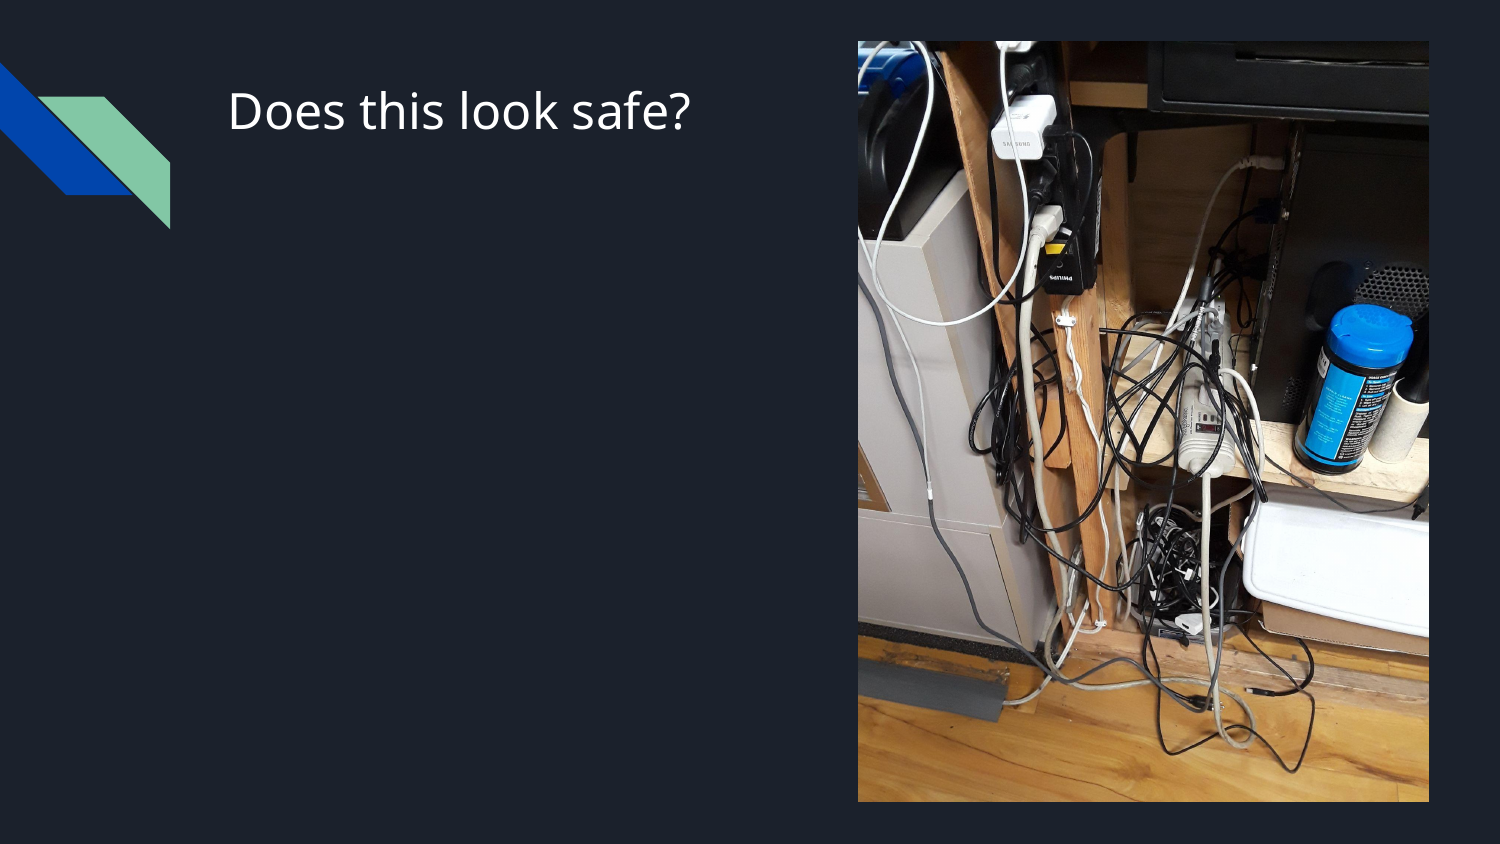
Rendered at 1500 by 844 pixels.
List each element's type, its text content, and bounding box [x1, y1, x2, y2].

picture [857, 41, 1429, 803]
title Does this look safe? [212, 64, 843, 215]
